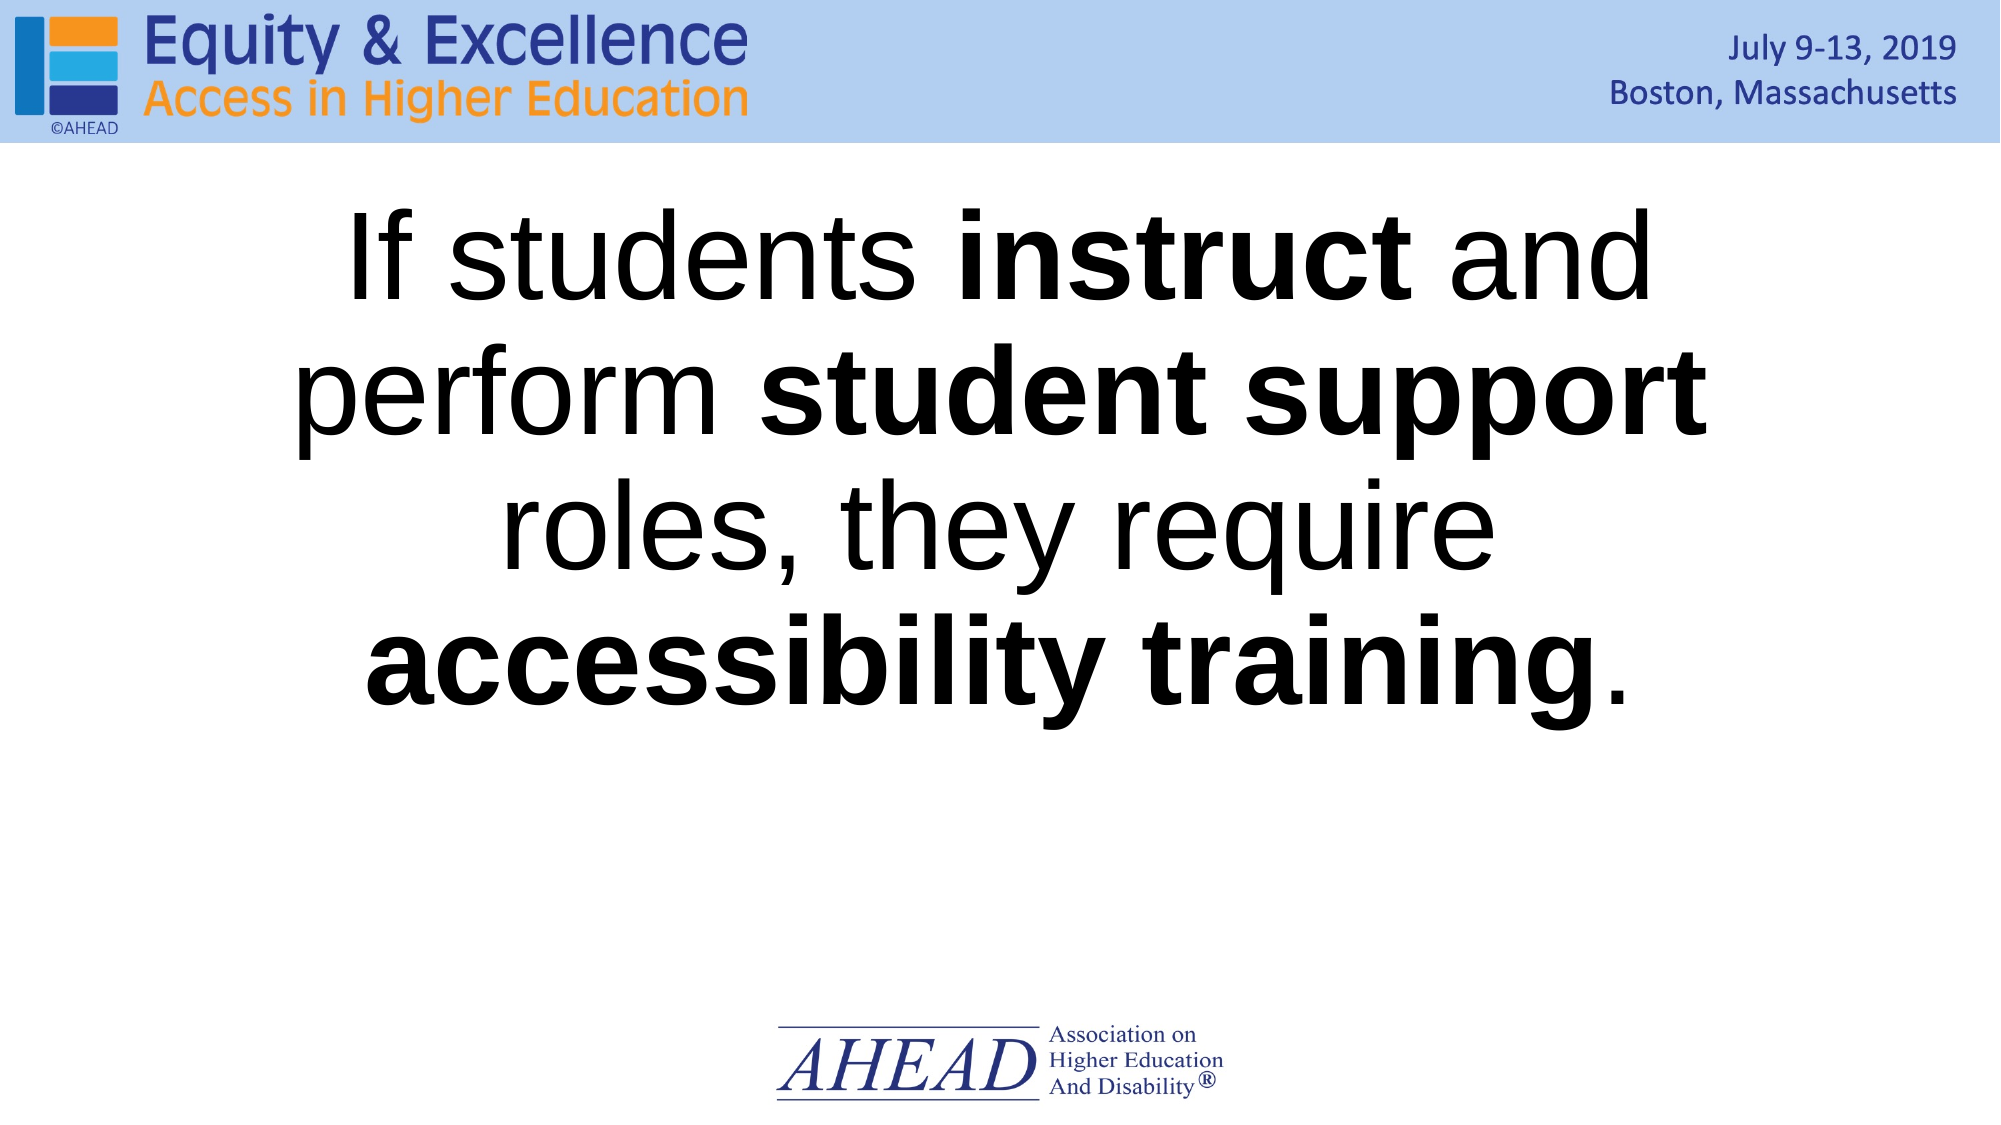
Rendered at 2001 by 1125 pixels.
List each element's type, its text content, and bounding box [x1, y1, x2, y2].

title If students instruct and perform student support roles, they require accessibility training. [137, 184, 1863, 897]
picture [0, 0, 2000, 1125]
